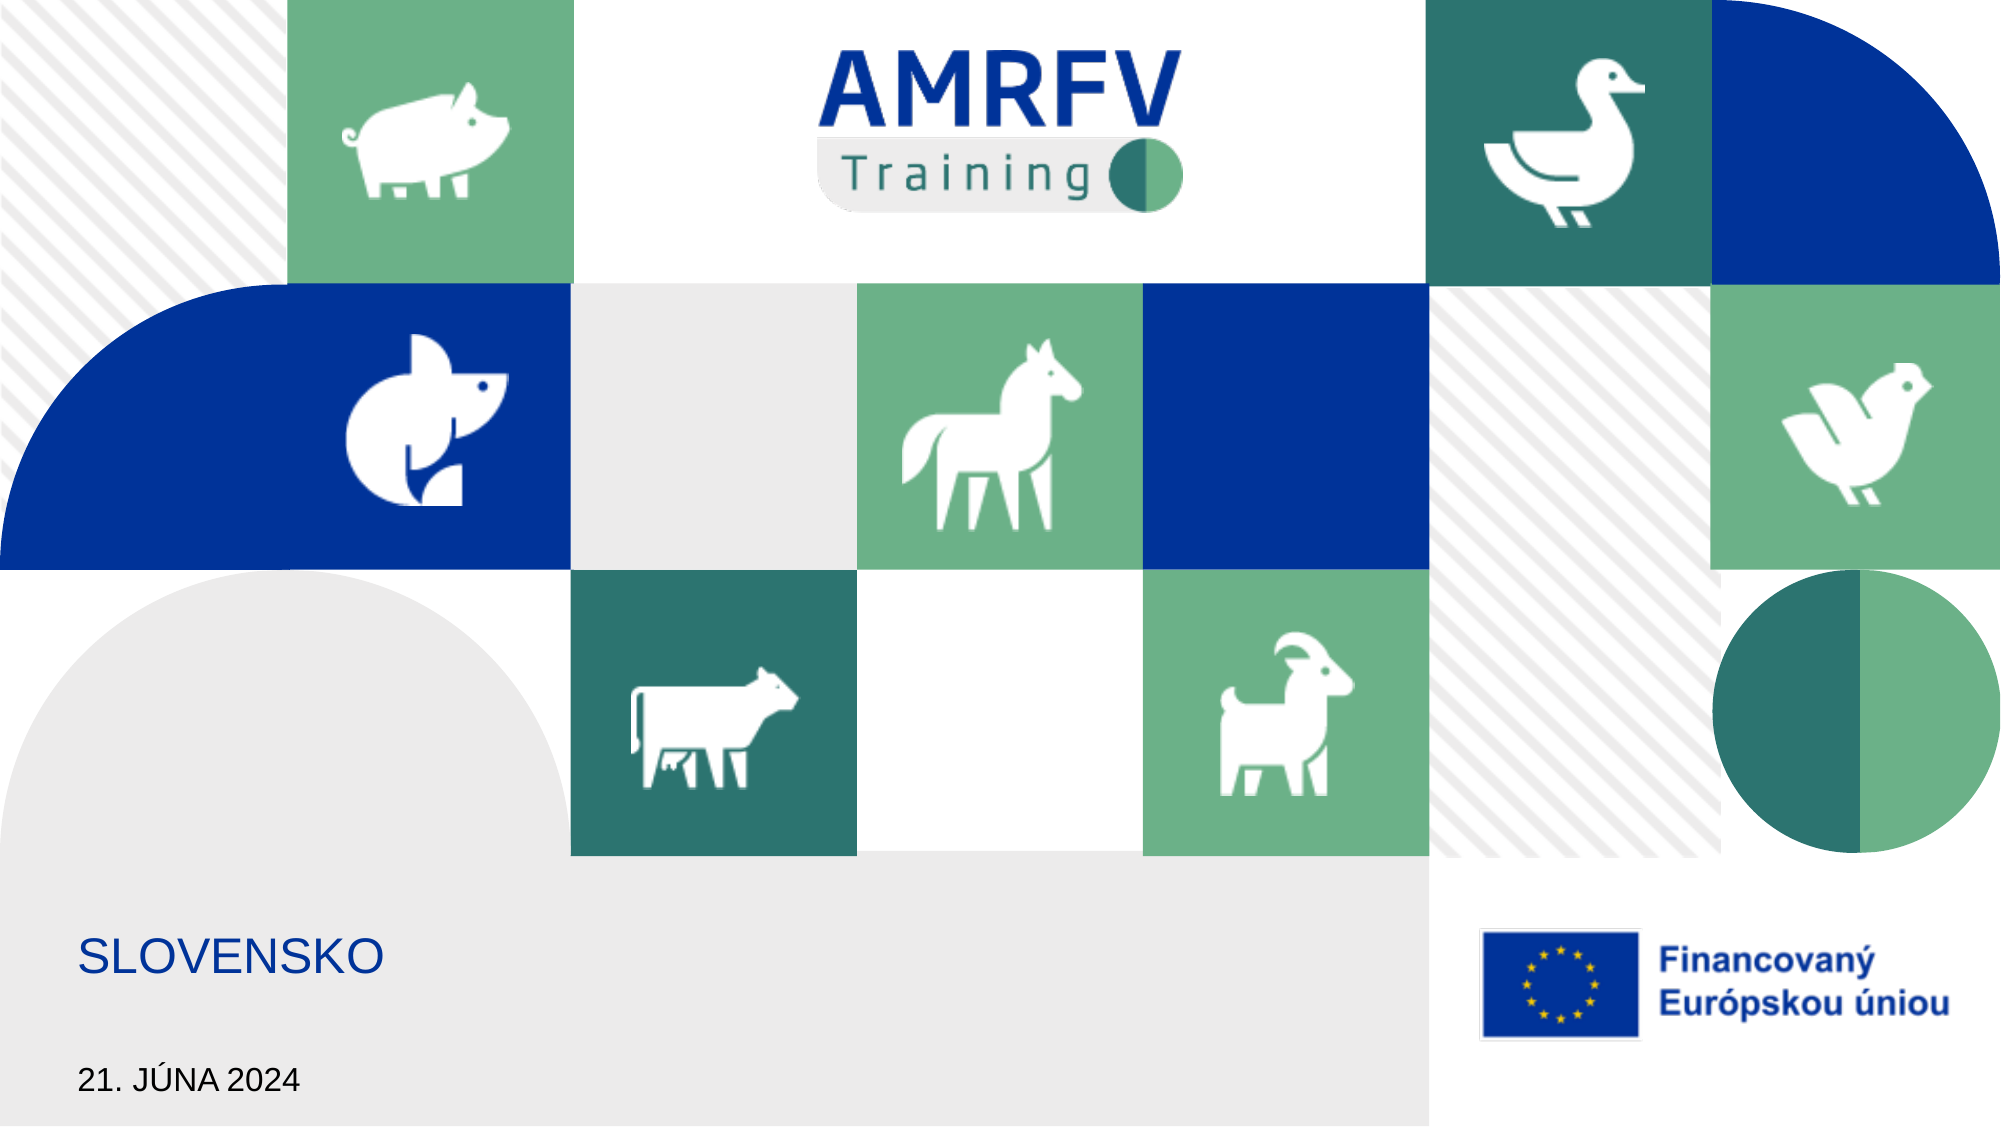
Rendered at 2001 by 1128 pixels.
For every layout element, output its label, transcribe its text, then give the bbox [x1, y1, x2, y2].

picture [1475, 924, 1971, 1046]
picture [0, 0, 286, 543]
picture [1484, 58, 1645, 228]
picture [1220, 631, 1355, 796]
list SLOVENSKO [62, 916, 1355, 1045]
picture [817, 50, 1183, 213]
picture [1781, 363, 1934, 507]
picture [631, 666, 801, 790]
picture [342, 82, 512, 200]
picture [902, 338, 1084, 532]
picture [345, 334, 509, 506]
picture [1430, 288, 1721, 858]
list 21. JÚNA 2024 [62, 1050, 550, 1112]
